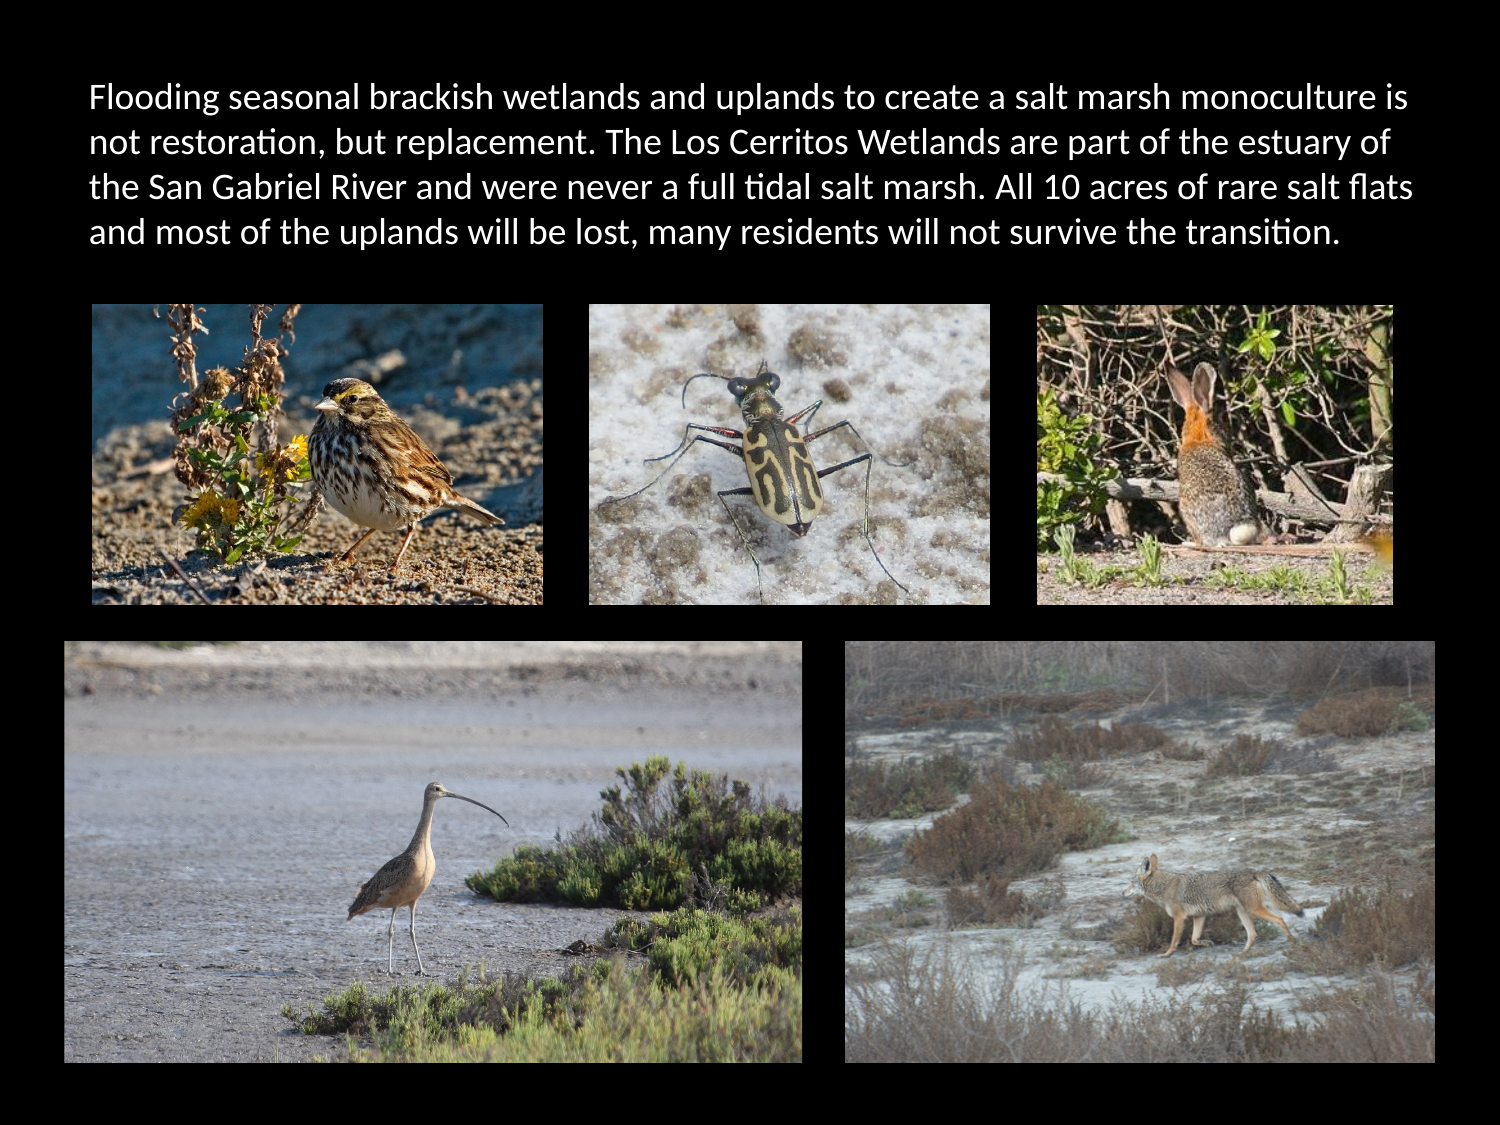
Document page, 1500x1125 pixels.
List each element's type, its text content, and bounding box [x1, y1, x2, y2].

picture [92, 304, 543, 605]
picture [64, 641, 803, 1063]
picture [1037, 304, 1393, 605]
text_box Flooding seasonal brackish wetlands and uplands to create a salt marsh monoculture is not restoration, but replacement. The Los Cerritos Wetlands are part of the estuary of the San Gabriel River and were never a full tidal salt marsh. All 10 acres of rare salt flats and most of the uplands will be lost, many residents will not survive the transition. [74, 64, 1449, 260]
picture [589, 304, 990, 605]
picture [845, 641, 1435, 1063]
